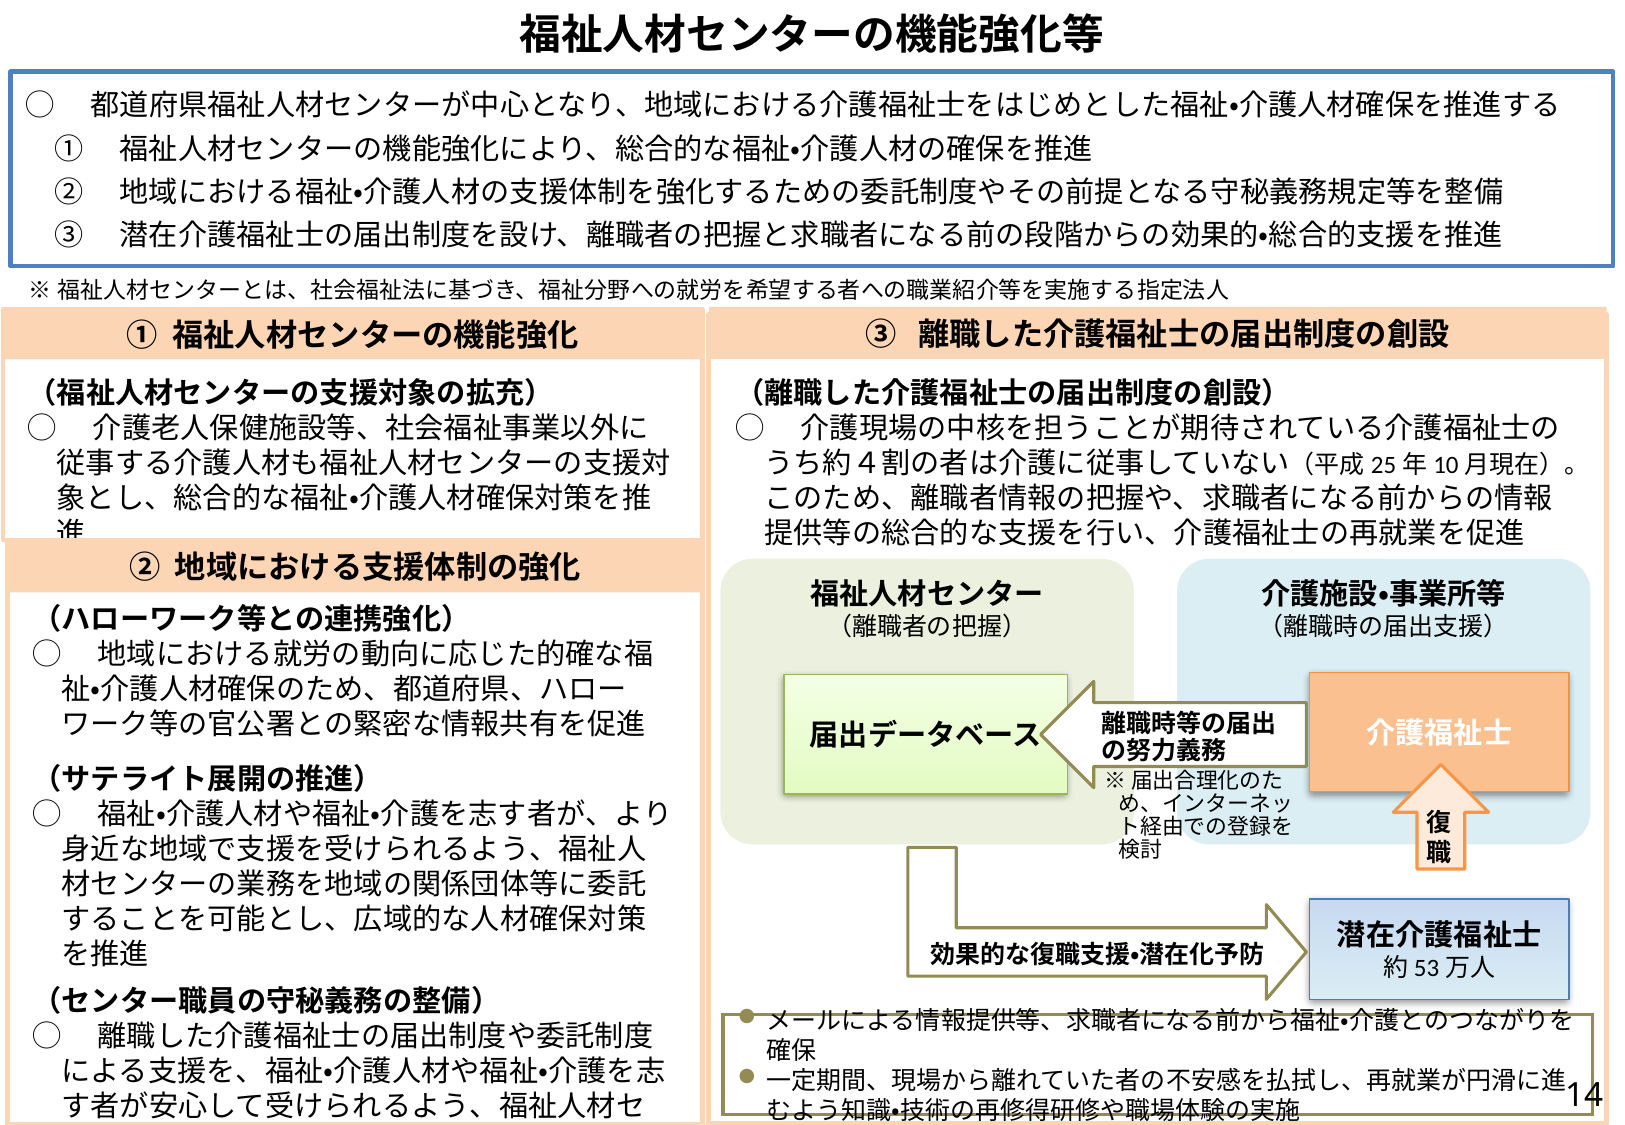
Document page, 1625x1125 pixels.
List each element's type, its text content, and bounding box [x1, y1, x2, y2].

text_box [1038, 679, 1309, 786]
text_box （離職した介護福祉士の届出制度の創設） ◯ 介護現場の中核を担うことが期待されている介護福祉士のうち約４割の者は介護に従事していない（平成25年10月現在）。このため、離職者情報の把握や、求職者になる前からの情報提供等の総合的な支援を行い、介護福祉士の再就業を促進 [720, 366, 1595, 557]
text_box 介護福祉士 [1309, 672, 1570, 792]
text_box （ハローワーク等との連携強化） ◯ 地域における就労の動向に応じた的確な福祉・介護人材確保のため、都道府県、ハローワーク等の官公署との緊密な情報共有を促進 （サテライト展開の推進） ◯ 福祉・介護人材や福祉・介護を志す者が、より身近な地域で支援を受けられるよう、福祉人材センターの業務を地域の関係団体等に委託することを可能とし、広域的な人材確保対策を推進 （センター職員の守秘義務の整備） ◯ 離職した介護福祉士の届出制度や委託制度による支援を、福祉・介護人材や福祉・介護を志す者が安心して受けられるよう、福祉人材センターの守秘義務規定を整備 [17, 592, 689, 1116]
text_box ③ 離職した介護福祉士の届出制度の創設 [709, 311, 1607, 359]
text_box 13 [1239, 1065, 1619, 1125]
text_box [1391, 762, 1478, 815]
text_box メールによる情報提供等、求職者になる前から福祉・介護とのつながりを確保 一定期間、現場から離れていた者の不安感を払拭し、再就業が円滑に進むよう知識・技術の再修得研修や職場体験の実施 [722, 1014, 1593, 1115]
text_box 復 職 [1411, 798, 1512, 874]
text_box （福祉人材センターの支援対象の拡充） ◯ 介護老人保健施設等、社会福祉事業以外に従事する介護人材も福祉人材センターの支援対象とし、総合的な福祉・介護人材確保対策を推進 [12, 367, 689, 537]
text_box [6, 538, 705, 1125]
text_box 離職時等の届出 の努力義務 [1086, 704, 1326, 773]
text_box ◯ 都道府県福祉人材センターが中心となり、地域における介護福祉士をはじめとした福祉・介護人材確保を推進する ① 福祉人材センターの機能強化により、総合的な福祉・介護人材の確保を推進 ② 地域における福祉・介護人材の支援体制を強化するための委託制度やその前提となる守秘義務規定等を整備 ③ 潜在介護福祉士の届出制度を設け、離職者の把握と求職者になる前の段階からの効果的・総合的支援を推進 [8, 69, 1615, 268]
text_box 福祉人材センターの機能強化等 [0, 0, 1623, 67]
text_box ② 地域における支援体制の強化 [7, 540, 703, 593]
text_box 届出データベース [783, 674, 1068, 795]
text_box ① 福祉人材センターの機能強化 [2, 307, 703, 360]
text_box 潜在介護福祉士 約53万人 [1309, 898, 1570, 1000]
text_box 介護施設・事業所等 （離職時の届出支援） [1174, 557, 1593, 847]
text_box 福祉人材センター （離職者の把握） [718, 557, 1136, 847]
text_box 効果的な復職支援・潜在化予防 [915, 931, 1365, 976]
text_box [905, 845, 1292, 1002]
text_box ※福祉人材センターとは、社会福祉法に基づき、福祉分野への就労を希望する者への職業紹介等を実施する指定法人 [14, 268, 1625, 311]
text_box [707, 312, 1608, 1125]
text_box [1, 307, 705, 542]
text_box ※届出合理化のため、インターネット経由での登録を検討 [1089, 762, 1320, 869]
